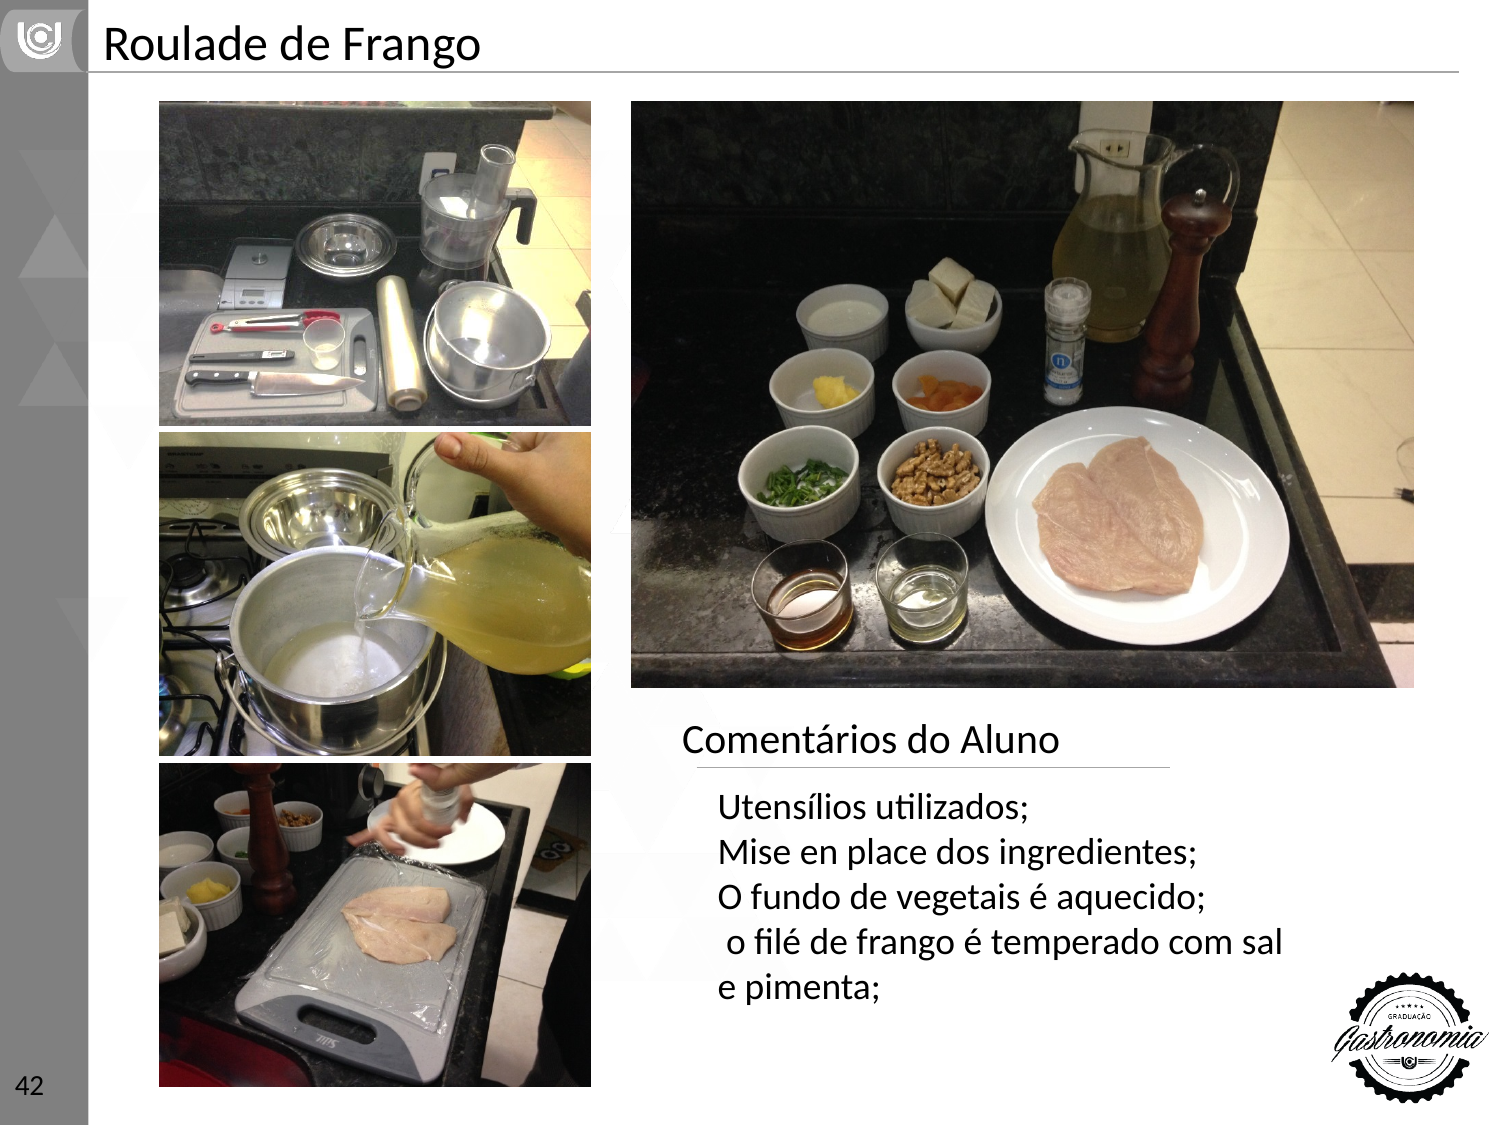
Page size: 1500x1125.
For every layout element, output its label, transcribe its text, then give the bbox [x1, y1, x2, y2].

text_box Utensílios utilizados; Mise en place dos ingredientes; O fundo de vegetais é aquecido; o filé de frango é temperado com sal e pimenta; [702, 775, 1306, 1060]
picture [18, 101, 1414, 1087]
title Roulade de Frango [88, 0, 1004, 81]
picture [17, 22, 62, 59]
picture [1328, 972, 1489, 1106]
